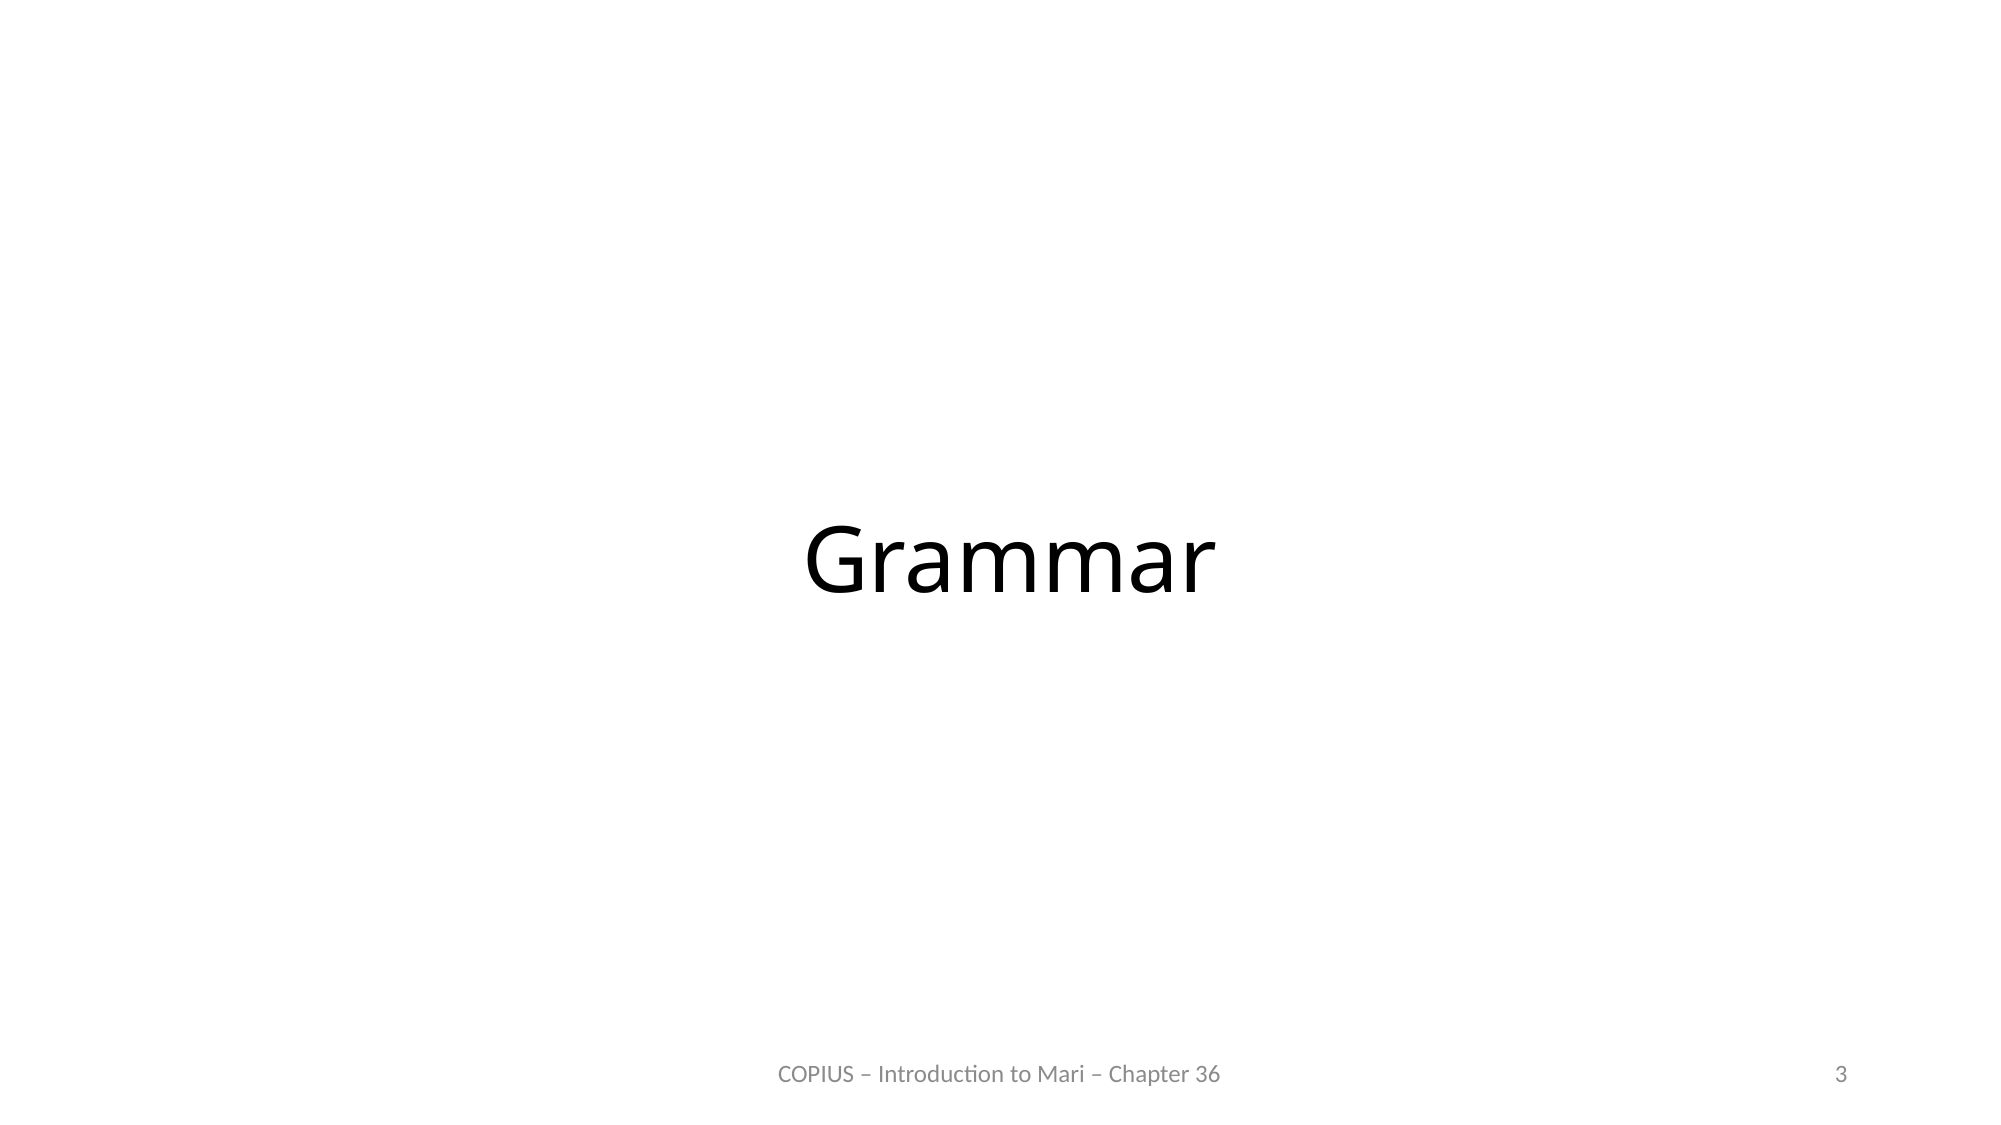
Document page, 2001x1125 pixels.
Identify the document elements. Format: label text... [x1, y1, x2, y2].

footer COPIUS – Introduction to Mari – Chapter 36 [662, 1042, 1338, 1103]
title Grammar [147, 453, 1873, 672]
slide_number 3 [1412, 1042, 1863, 1103]
